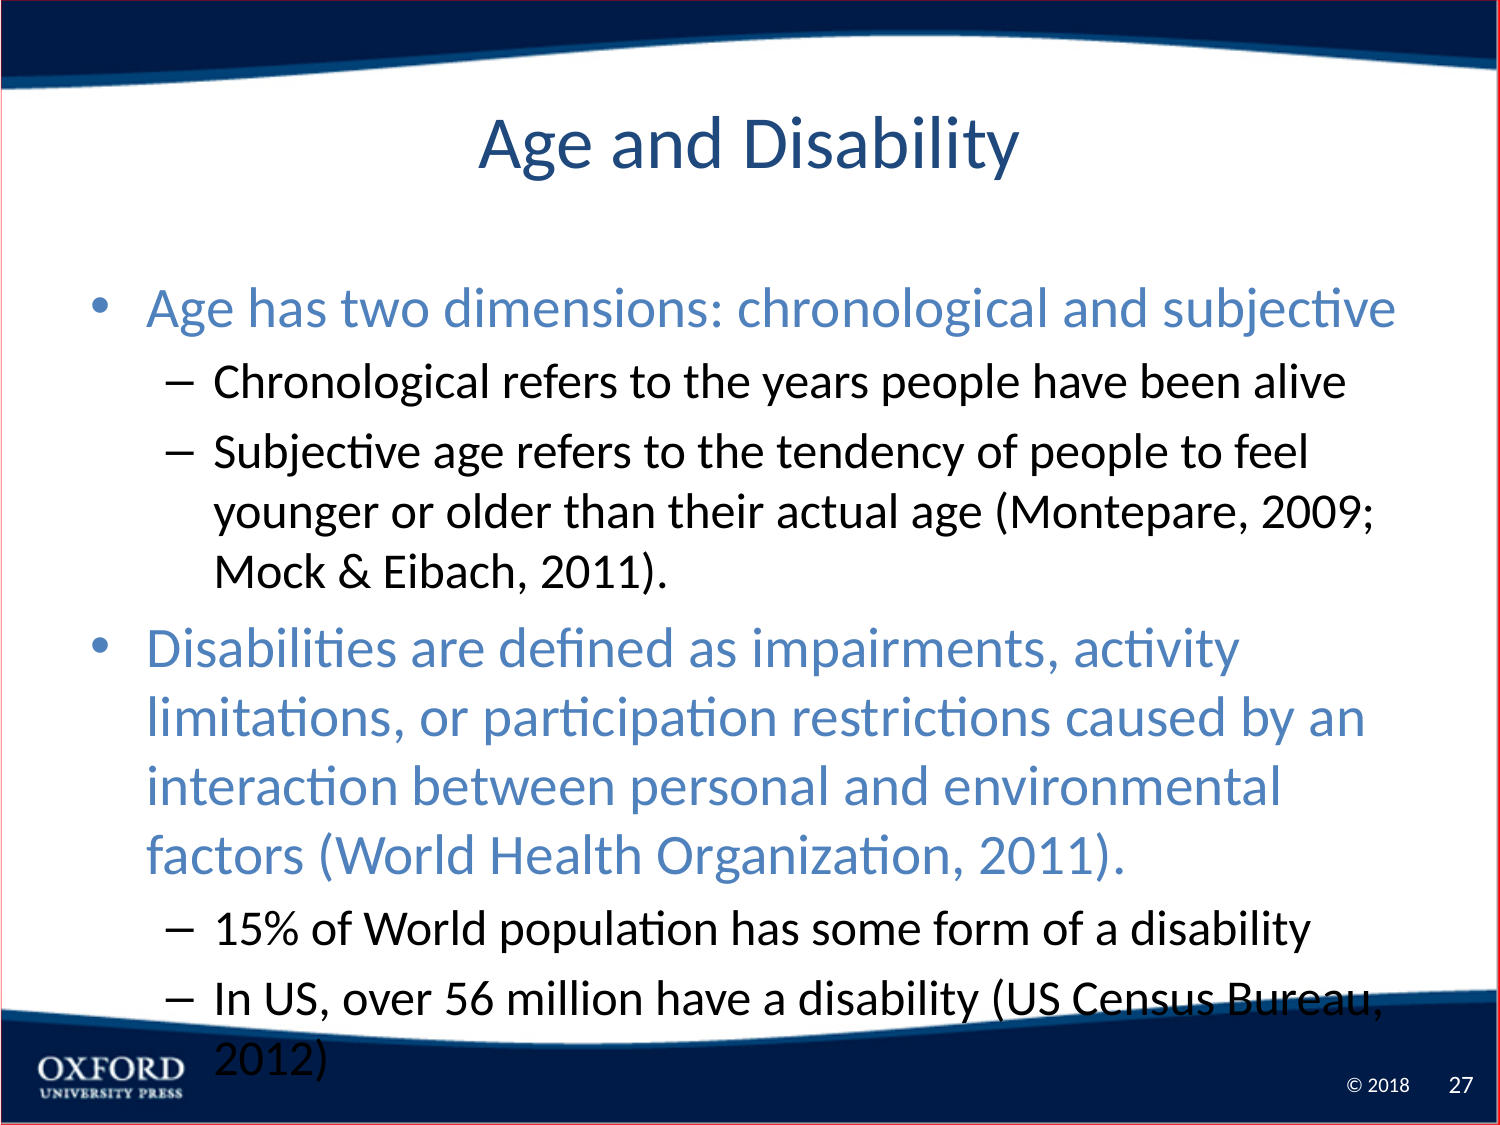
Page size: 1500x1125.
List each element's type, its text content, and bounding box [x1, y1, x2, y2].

list Age has two dimensions: chronological and subjective Chronological refers to the years people have been alive Subjective age refers to the tendency of people to feel younger or older than their actual age (Montepare, 2009; Mock & Eibach, 2011). Disabilities are defined as impairments, activity limitations, or participation restrictions caused by an interaction between personal and environmental factors (World Health Organization, 2011). 15% of World population has some form of a disability In US, over 56 million have a disability (US Census Bureau, 2012) [75, 262, 1425, 1125]
title Age and Disability [75, 45, 1425, 233]
picture [0, 0, 1500, 1125]
